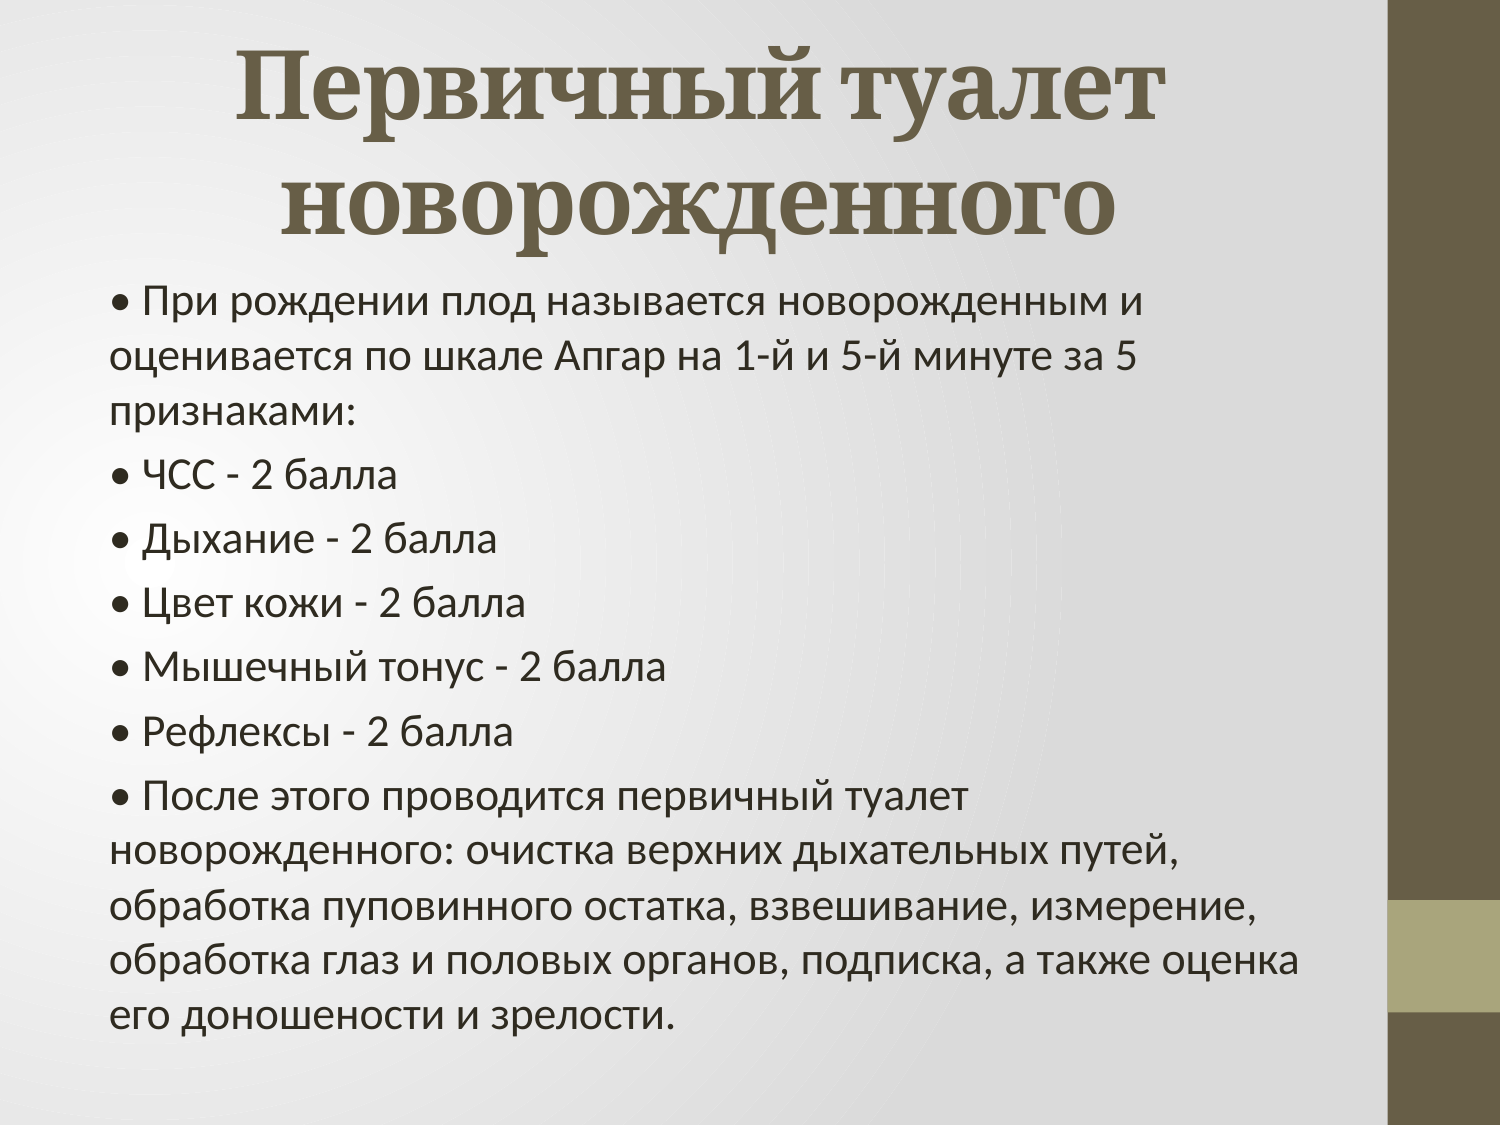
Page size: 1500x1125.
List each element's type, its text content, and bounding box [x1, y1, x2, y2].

title Первичный туалет новорожденного [75, 45, 1325, 233]
list • При рождении плод называется новорожденным и оценивается по шкале Апгар на 1-й и 5-й минуте за 5 признаками: • ЧСС - 2 балла • Дыхание - 2 балла • Цвет кожи - 2 балла • Мышечный тонус - 2 балла • Рефлексы - 2 балла • После этого проводится первичный туалет новорожденного: очистка верхних дыхательных путей, обработка пуповинного остатка, взвешивание, измерение, обработка глаз и половых органов, подписка, а также оценка его доношености и зрелости. [75, 262, 1325, 1050]
